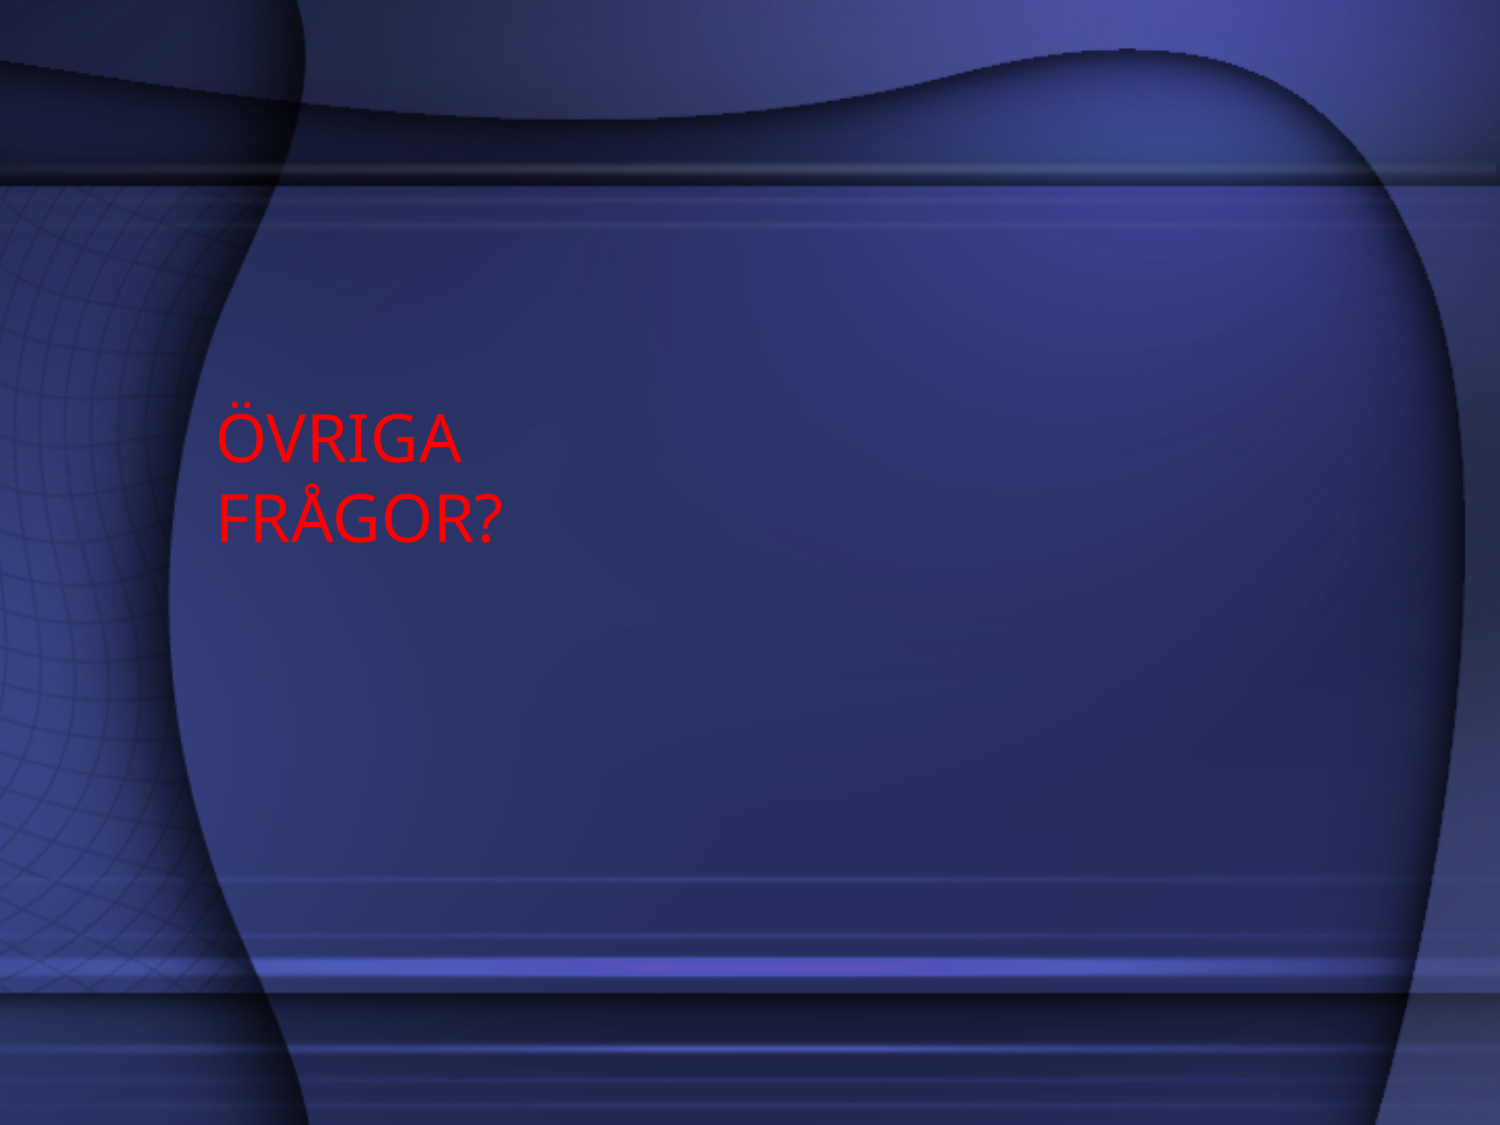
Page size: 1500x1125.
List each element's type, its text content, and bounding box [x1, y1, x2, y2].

title ÖVRIGA FRÅGOR? [200, 19, 1463, 932]
picture [0, 0, 1500, 1125]
